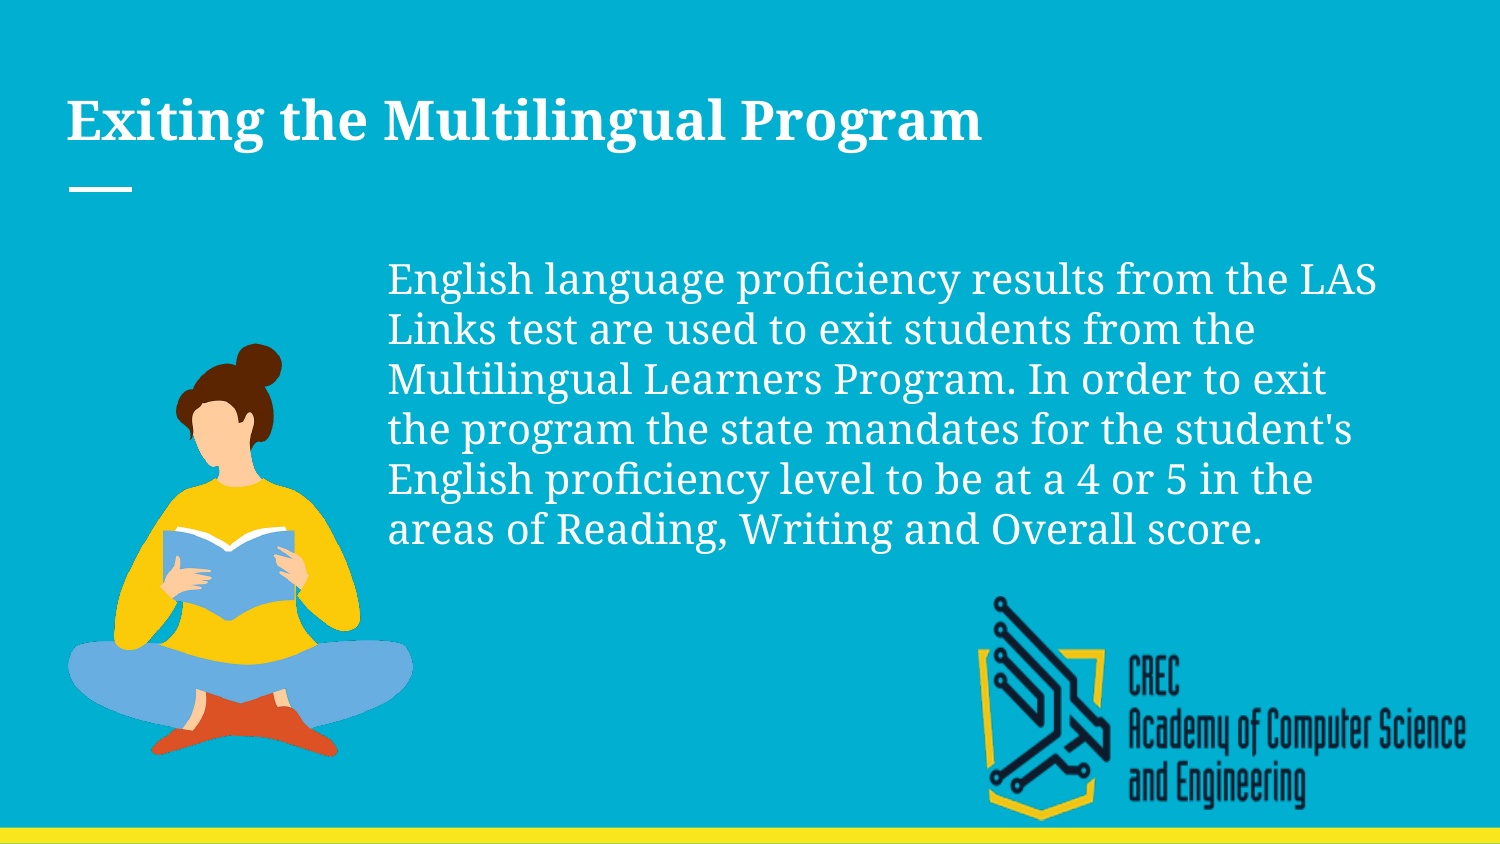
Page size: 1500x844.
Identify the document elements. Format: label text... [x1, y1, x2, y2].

text_box English language proficiency results from the LAS Links test are used to exit students from the Multilingual Learners Program. In order to exit the program the state mandates for the student's English proficiency level to be at a 4 or 5 in the areas of Reading, Writing and Overall score. [372, 237, 1396, 687]
picture [978, 596, 1475, 821]
picture [67, 342, 413, 757]
title Exiting the Multilingual Program [51, 61, 1449, 167]
